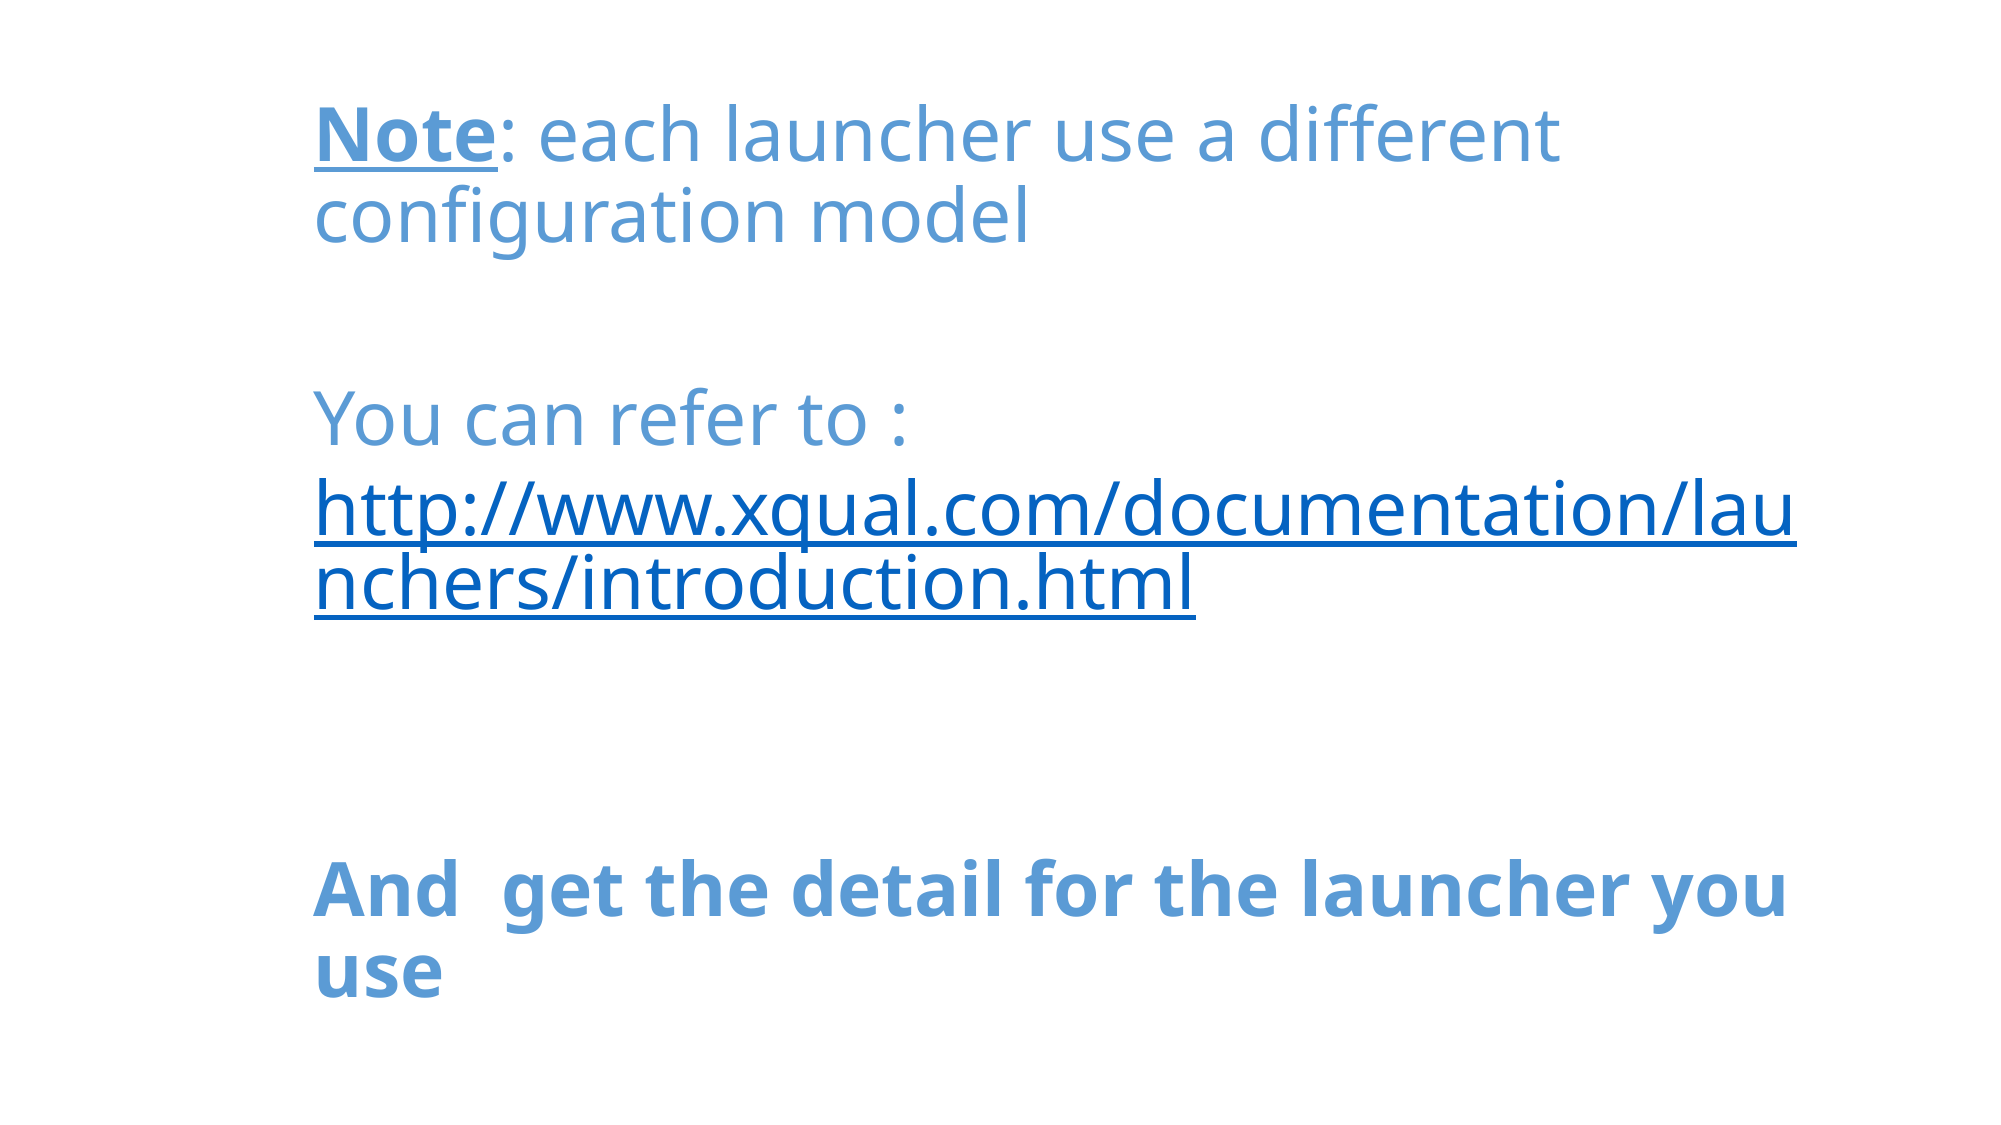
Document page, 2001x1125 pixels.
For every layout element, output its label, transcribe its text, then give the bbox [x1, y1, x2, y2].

text_box Note: each launcher use a different configuration model You can refer to : http://www.xqual.com/documentation/launchers/introduction.html And get the detail for the launcher you use [299, 89, 1845, 396]
